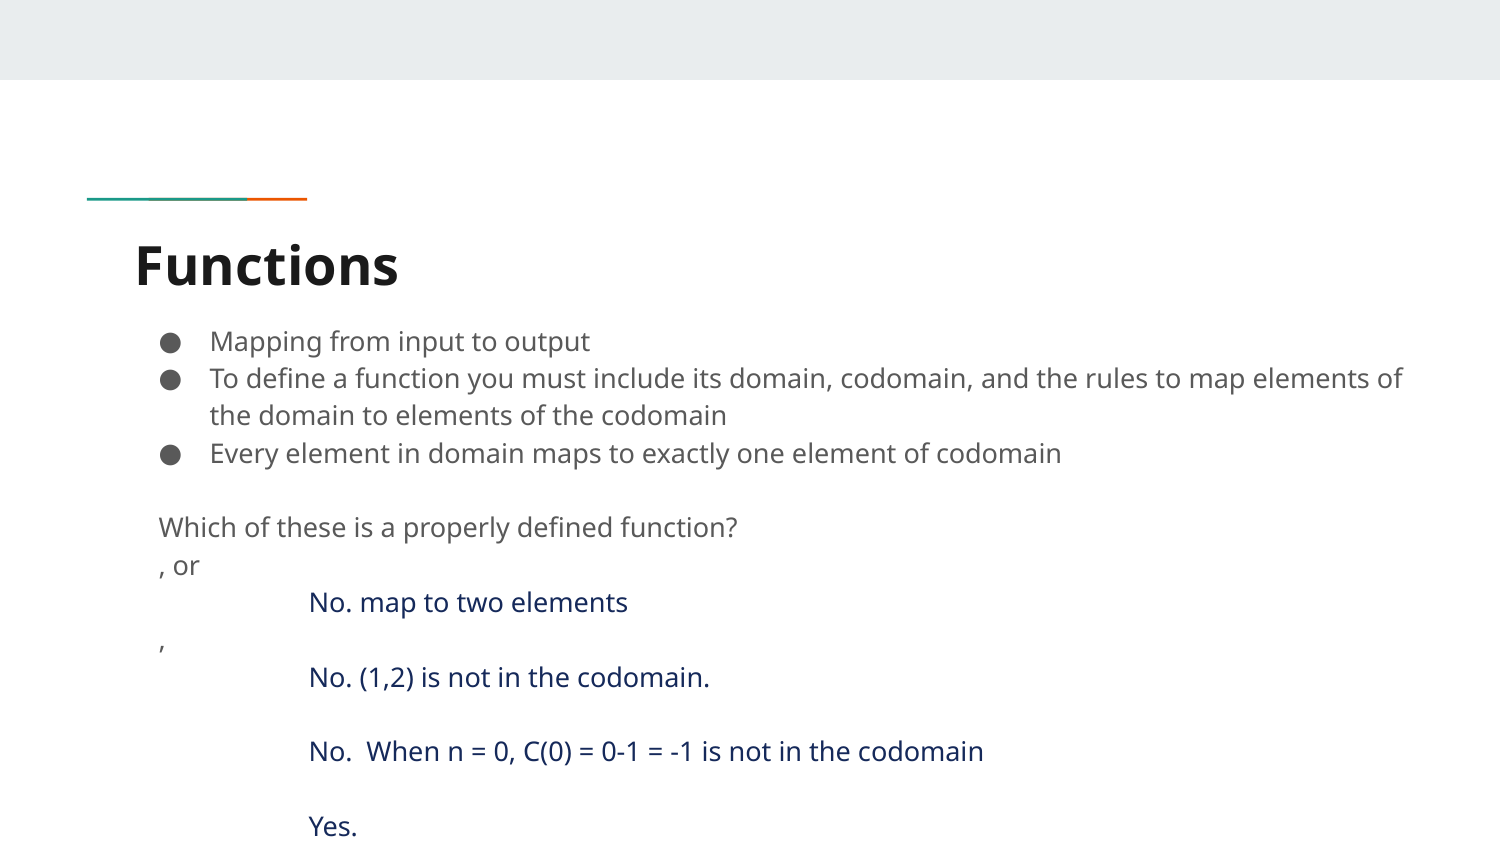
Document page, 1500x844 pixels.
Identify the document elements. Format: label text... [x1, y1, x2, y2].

title Functions [119, 216, 1381, 305]
